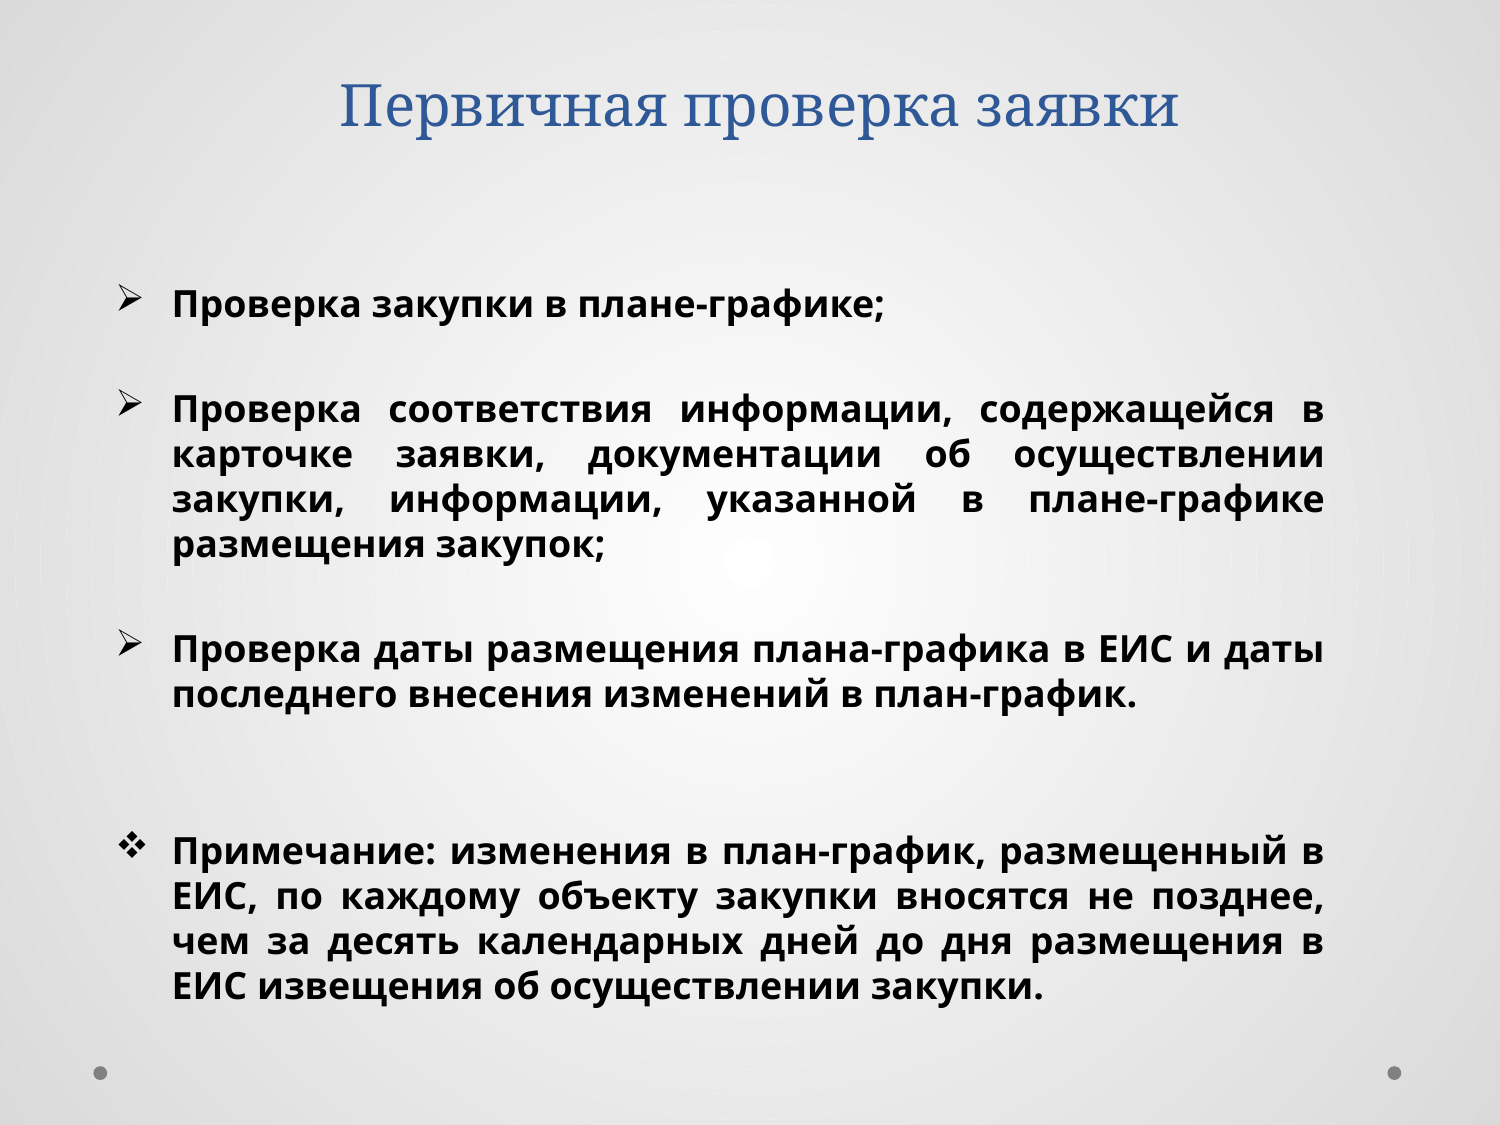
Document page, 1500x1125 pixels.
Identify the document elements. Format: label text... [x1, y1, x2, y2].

title Первичная проверка заявки [21, 3, 1498, 146]
subtitle Проверка закупки в плане-графике; Проверка соответствия информации, содержащейся в карточке заявки, документации об осуществлении закупки, информации, указанной в плане-графике размещения закупок; Проверка даты размещения плана-графика в ЕИС и даты последнего внесения изменений в план-график. Примечание: изменения в план-график, размещенный в ЕИС, по каждому объекту закупки вносятся не позднее, чем за десять календарных дней до дня размещения в ЕИС извещения об осуществлении закупки. [100, 219, 1341, 1094]
